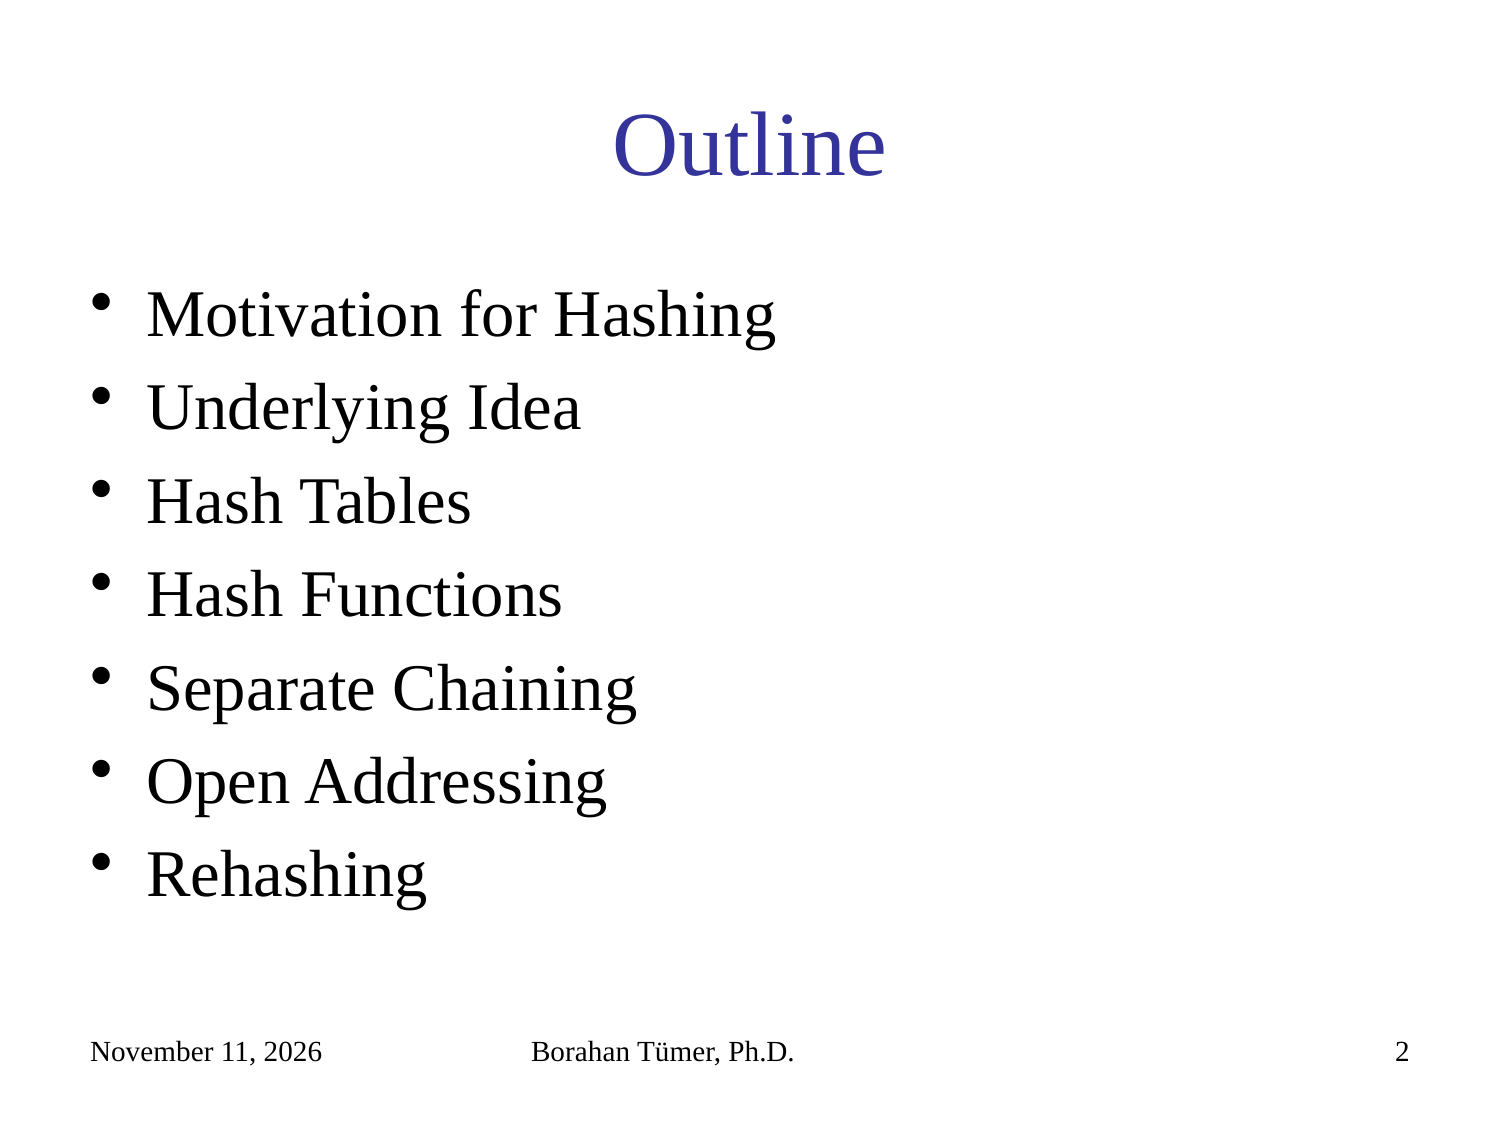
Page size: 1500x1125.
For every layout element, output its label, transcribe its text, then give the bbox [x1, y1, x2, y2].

slide_number 2 [1074, 1024, 1425, 1103]
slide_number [75, 1024, 425, 1103]
list Motivation for Hashing Underlying Idea Hash Tables Hash Functions Separate Chaining Open Addressing Rehashing [75, 262, 1425, 1005]
title Outline [75, 45, 1425, 233]
footer Borahan Tümer, Ph.D. [512, 1024, 988, 1103]
